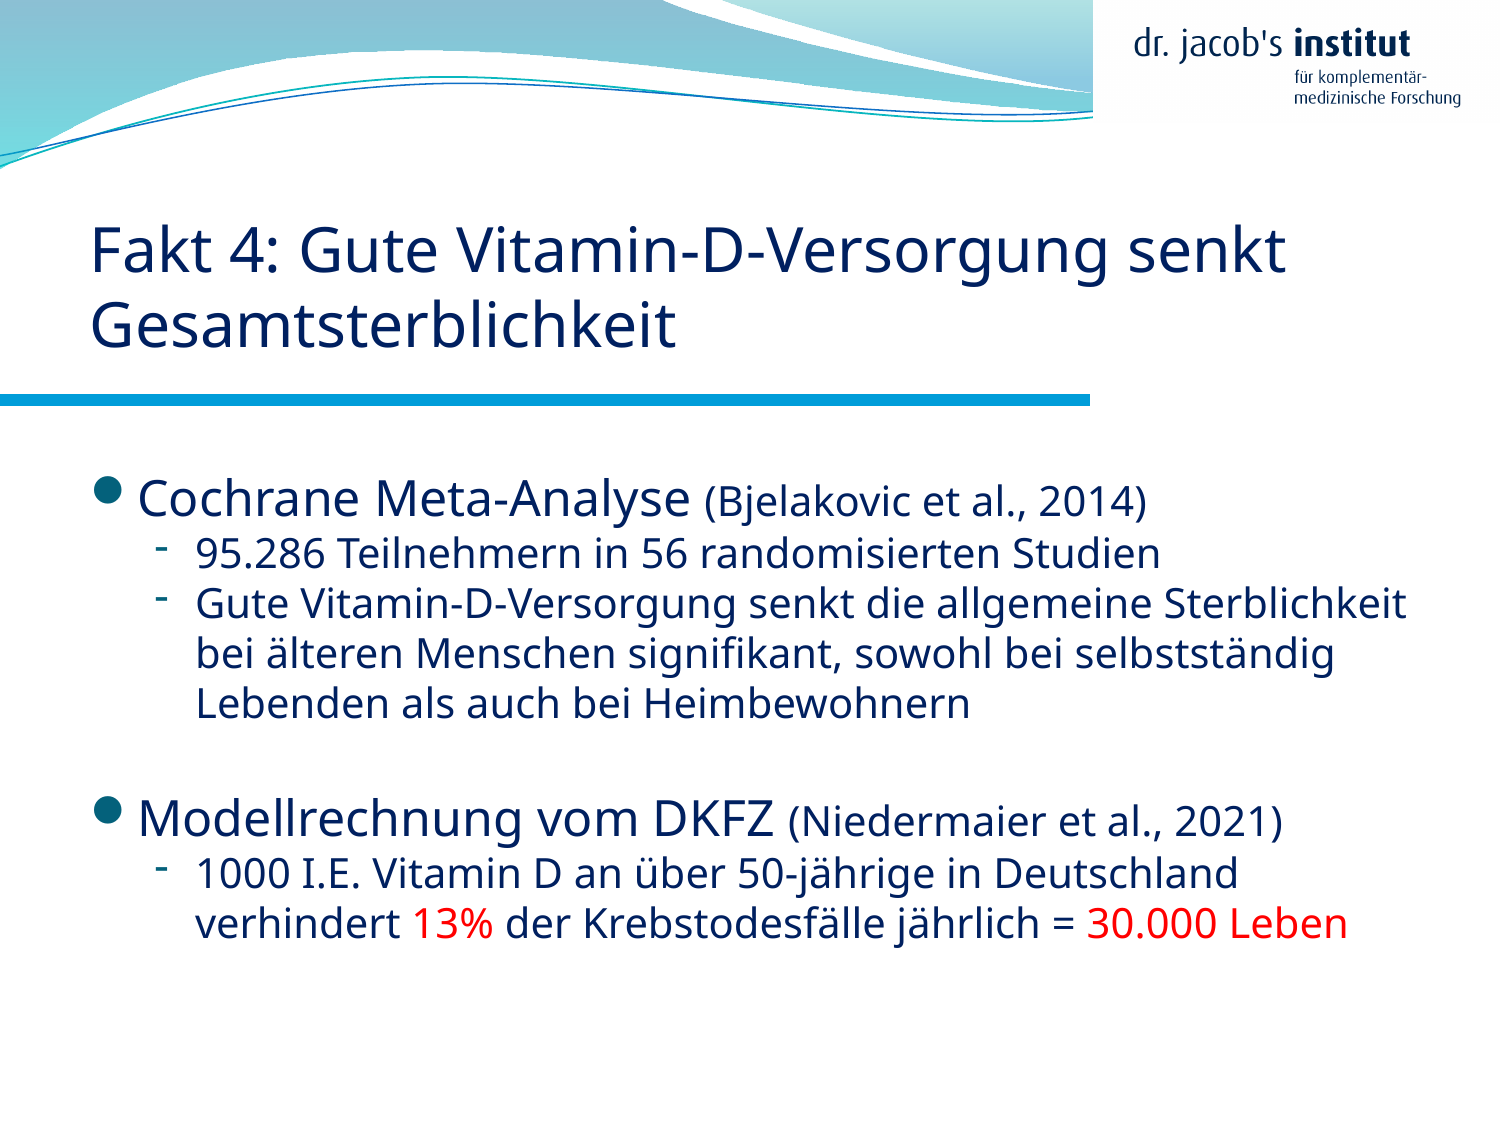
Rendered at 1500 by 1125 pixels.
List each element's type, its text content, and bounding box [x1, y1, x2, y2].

picture [1093, 0, 1500, 123]
list Cochrane Meta-Analyse (Bjelakovic et al., 2014) 95.286 Teilnehmern in 56 randomisierten Studien Gute Vitamin-D-Versorgung senkt die allgemeine Sterblichkeit bei älteren Menschen signifikant, sowohl bei selbstständig Lebenden als auch bei Heimbewohnern Modellrechnung vom DKFZ (Niedermaier et al., 2021) 1000 I.E. Vitamin D an über 50-jährige in Deutschland verhindert 13% der Krebstodesfälle jährlich = 30.000 Leben [75, 399, 1461, 1120]
title Fakt 4: Gute Vitamin-D-Versorgung senkt Gesamtsterblichkeit [75, 179, 1425, 368]
